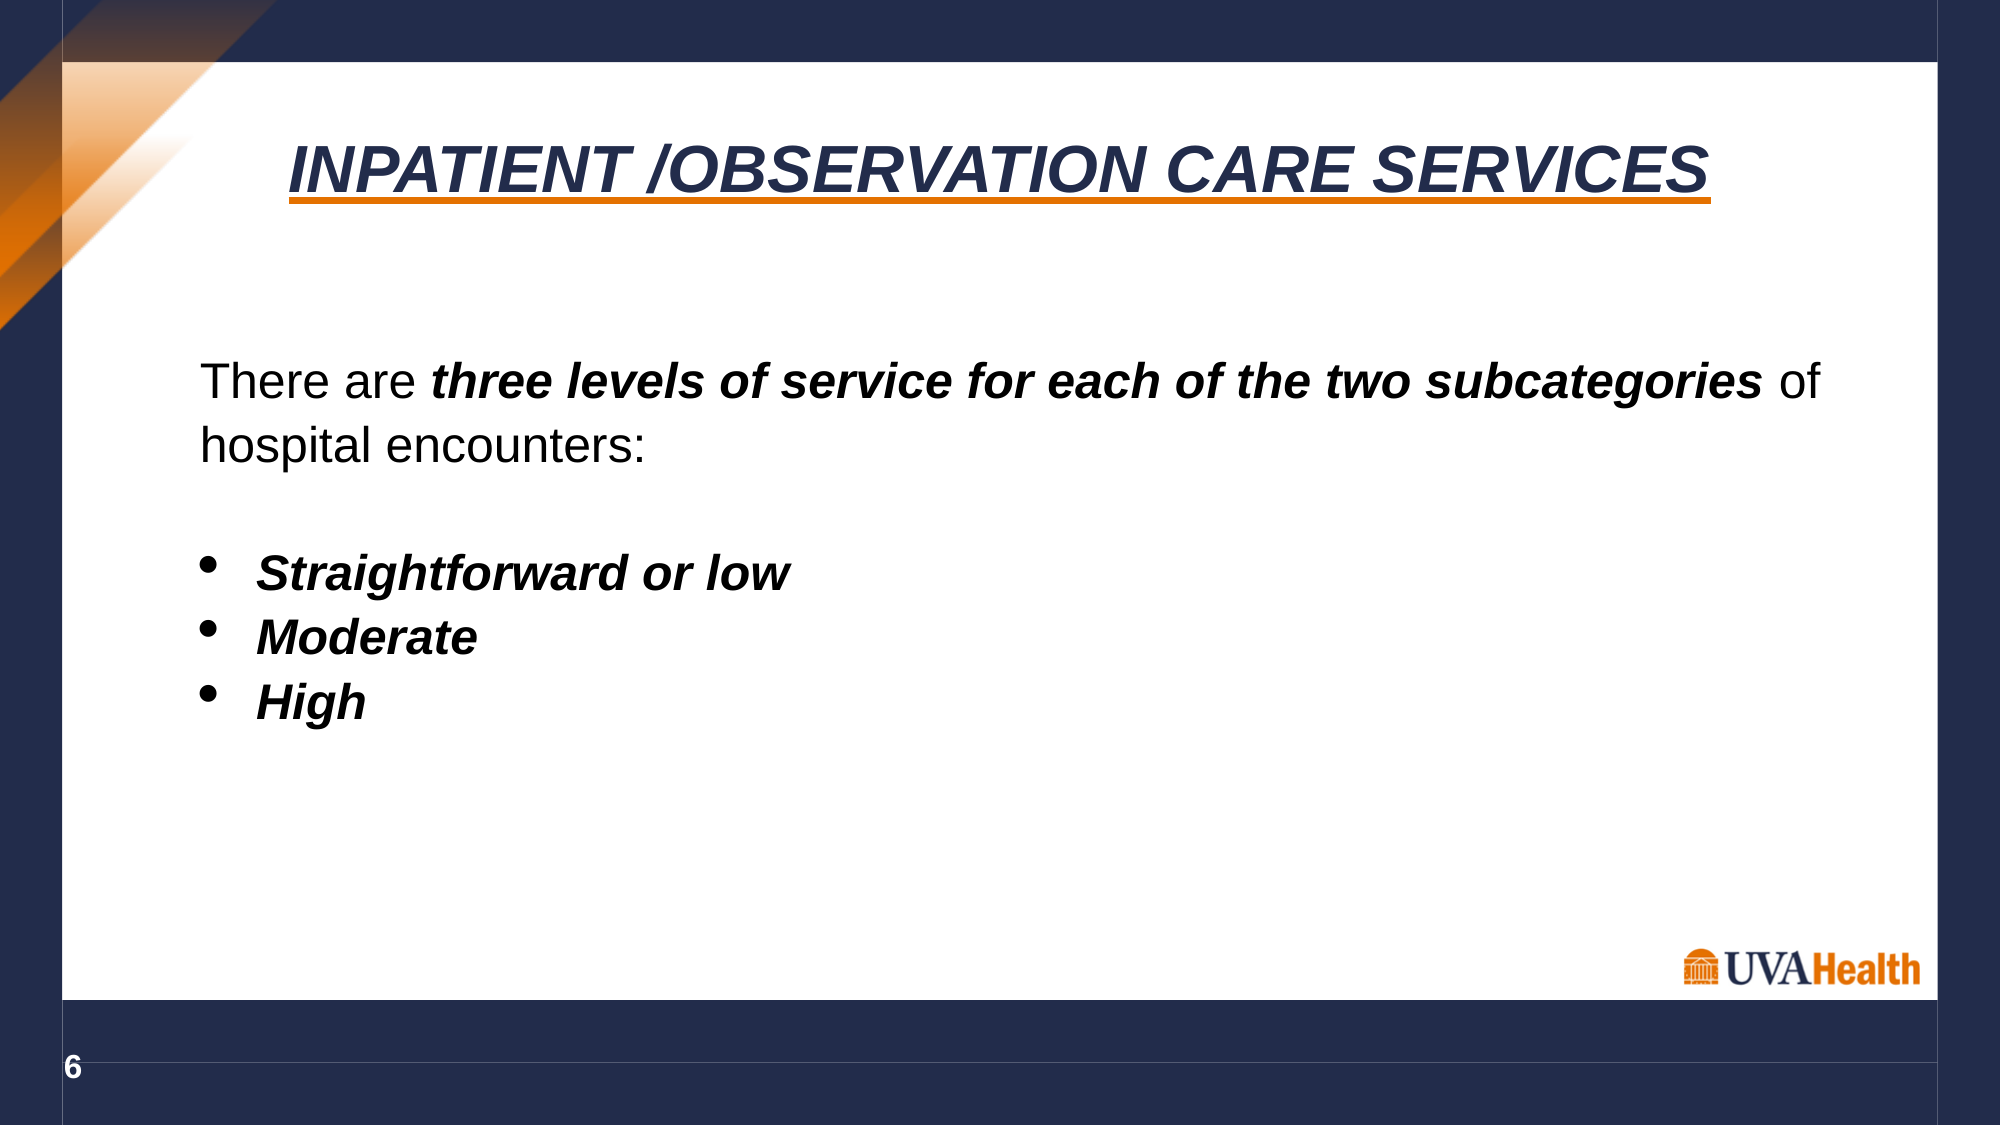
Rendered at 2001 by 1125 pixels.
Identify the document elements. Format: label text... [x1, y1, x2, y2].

text_box There are three levels of service for each of the two subcategories of hospital encounters: Straightforward or low Moderate High [185, 336, 1893, 914]
picture [0, 0, 284, 338]
list INPATIENT /OBSERVATION CARE SERVICES [64, 113, 1936, 240]
picture [1678, 946, 1924, 992]
